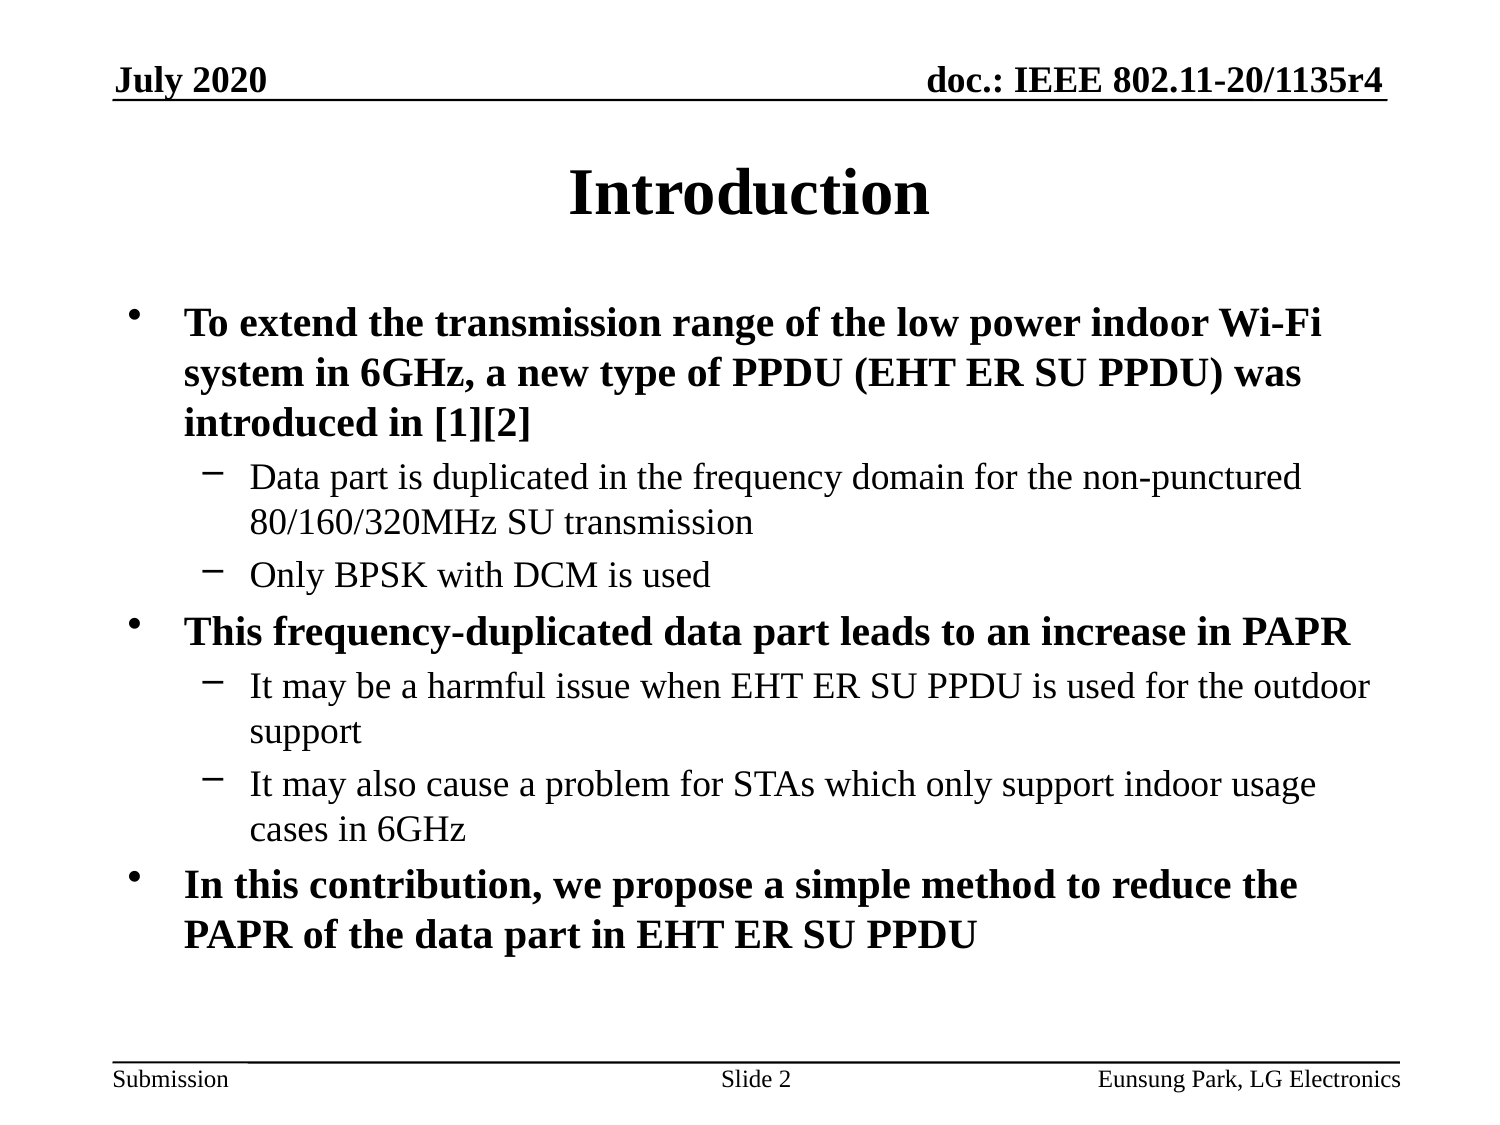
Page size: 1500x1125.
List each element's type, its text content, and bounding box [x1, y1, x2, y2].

list To extend the transmission range of the low power indoor Wi-Fi system in 6GHz, a new type of PPDU (EHT ER SU PPDU) was introduced in [1][2] Data part is duplicated in the frequency domain for the non-punctured 80/160/320MHz SU transmission Only BPSK with DCM is used This frequency-duplicated data part leads to an increase in PAPR It may be a harmful issue when EHT ER SU PPDU is used for the outdoor support It may also cause a problem for STAs which only support indoor usage cases in 6GHz In this contribution, we propose a simple method to reduce the PAPR of the data part in EHT ER SU PPDU [112, 287, 1388, 1000]
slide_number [114, 0, 270, 101]
slide_number Slide 2 [712, 1061, 800, 1093]
title Introduction [112, 112, 1388, 263]
footer Eunsung Park, LG Electronics [1038, 1061, 1402, 1093]
